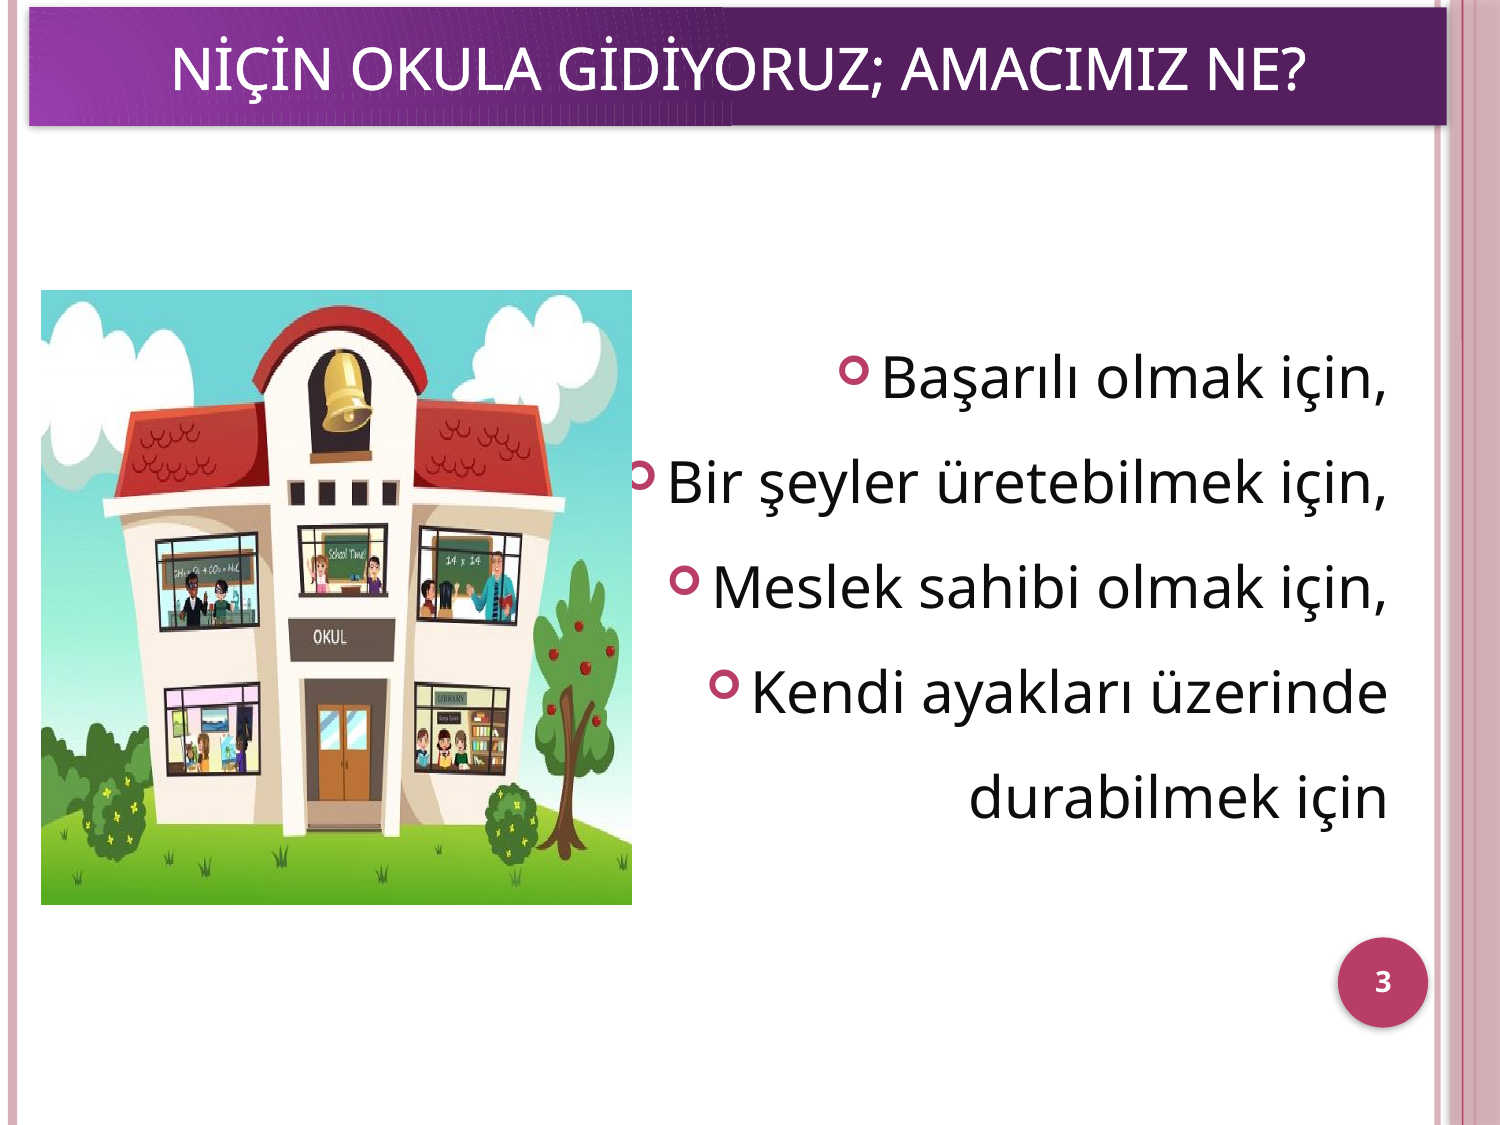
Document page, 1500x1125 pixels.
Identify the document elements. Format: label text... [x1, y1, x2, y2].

list Başarılı olmak için, Bir şeyler üretebilmek için, Meslek sahibi olmak için, Kendi ayakları üzerinde durabilmek için [596, 298, 1405, 1125]
title NİÇİN OKULA GİDİYORUZ; AMACIMIZ NE? [29, 7, 1447, 126]
slide_number 3 [1333, 940, 1434, 1026]
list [40, 290, 633, 906]
